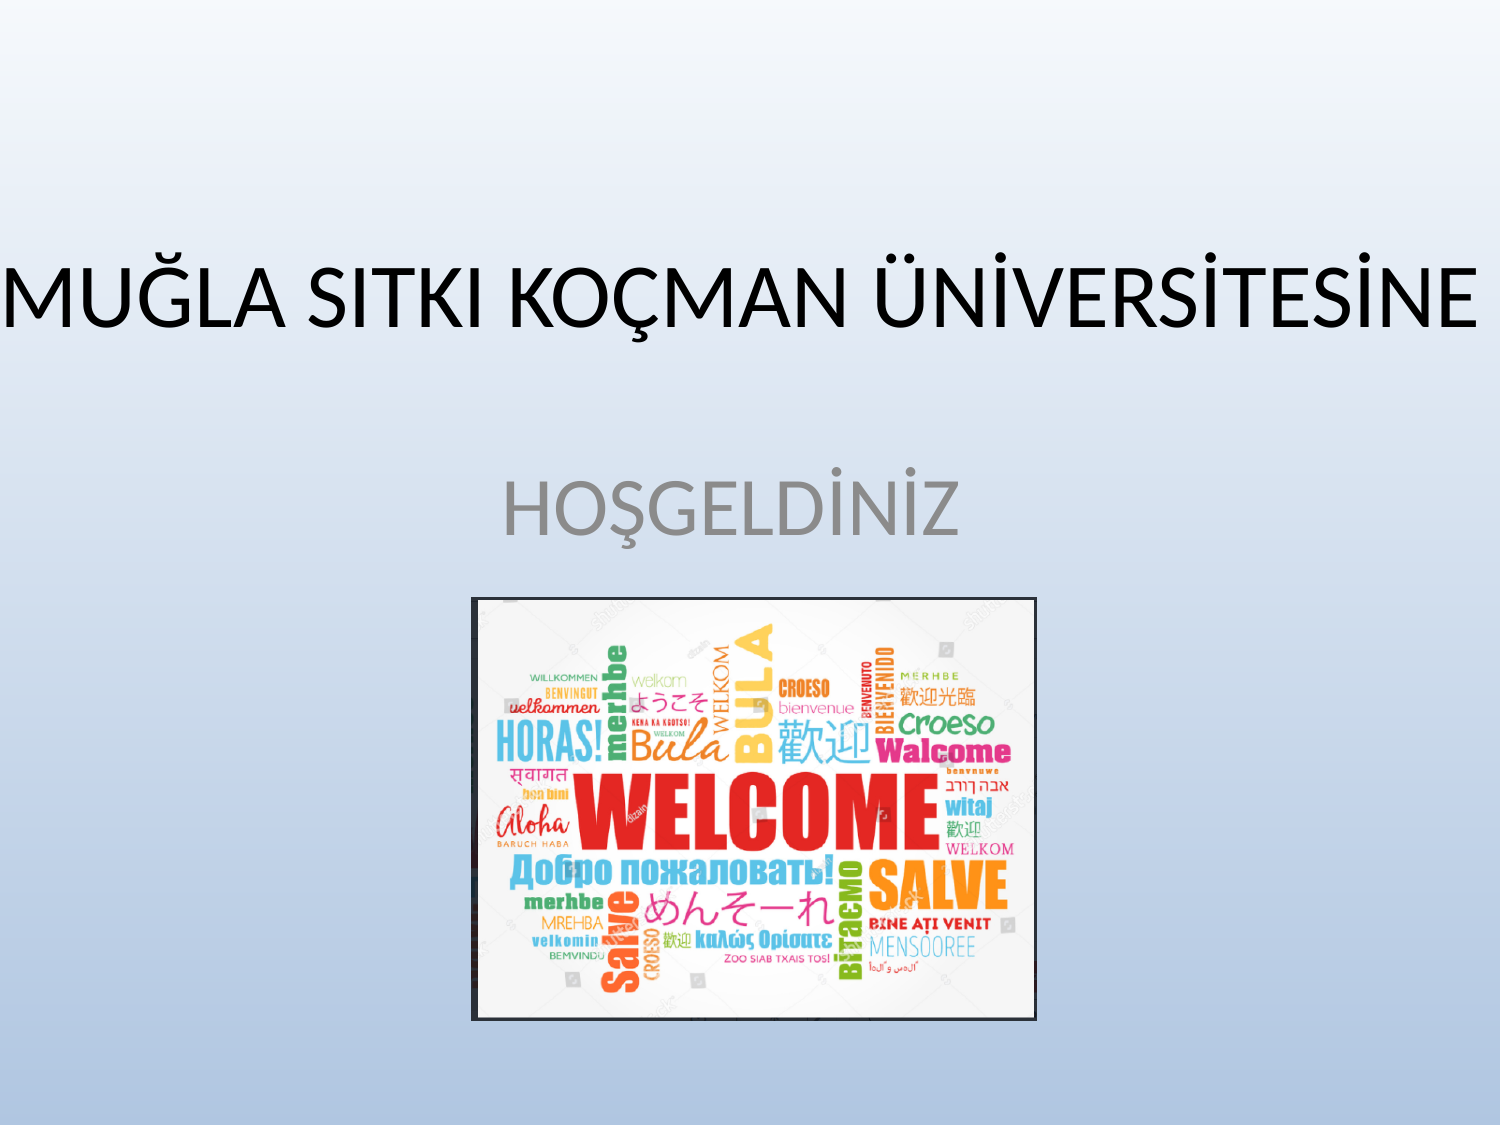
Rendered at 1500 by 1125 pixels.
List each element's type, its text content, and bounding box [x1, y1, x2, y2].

picture [470, 597, 1038, 1021]
subtitle HOŞGELDİNİZ [206, 444, 1257, 866]
title MUĞLA SITKI KOÇMAN ÜNİVERSİTESİNE [0, 125, 1500, 457]
